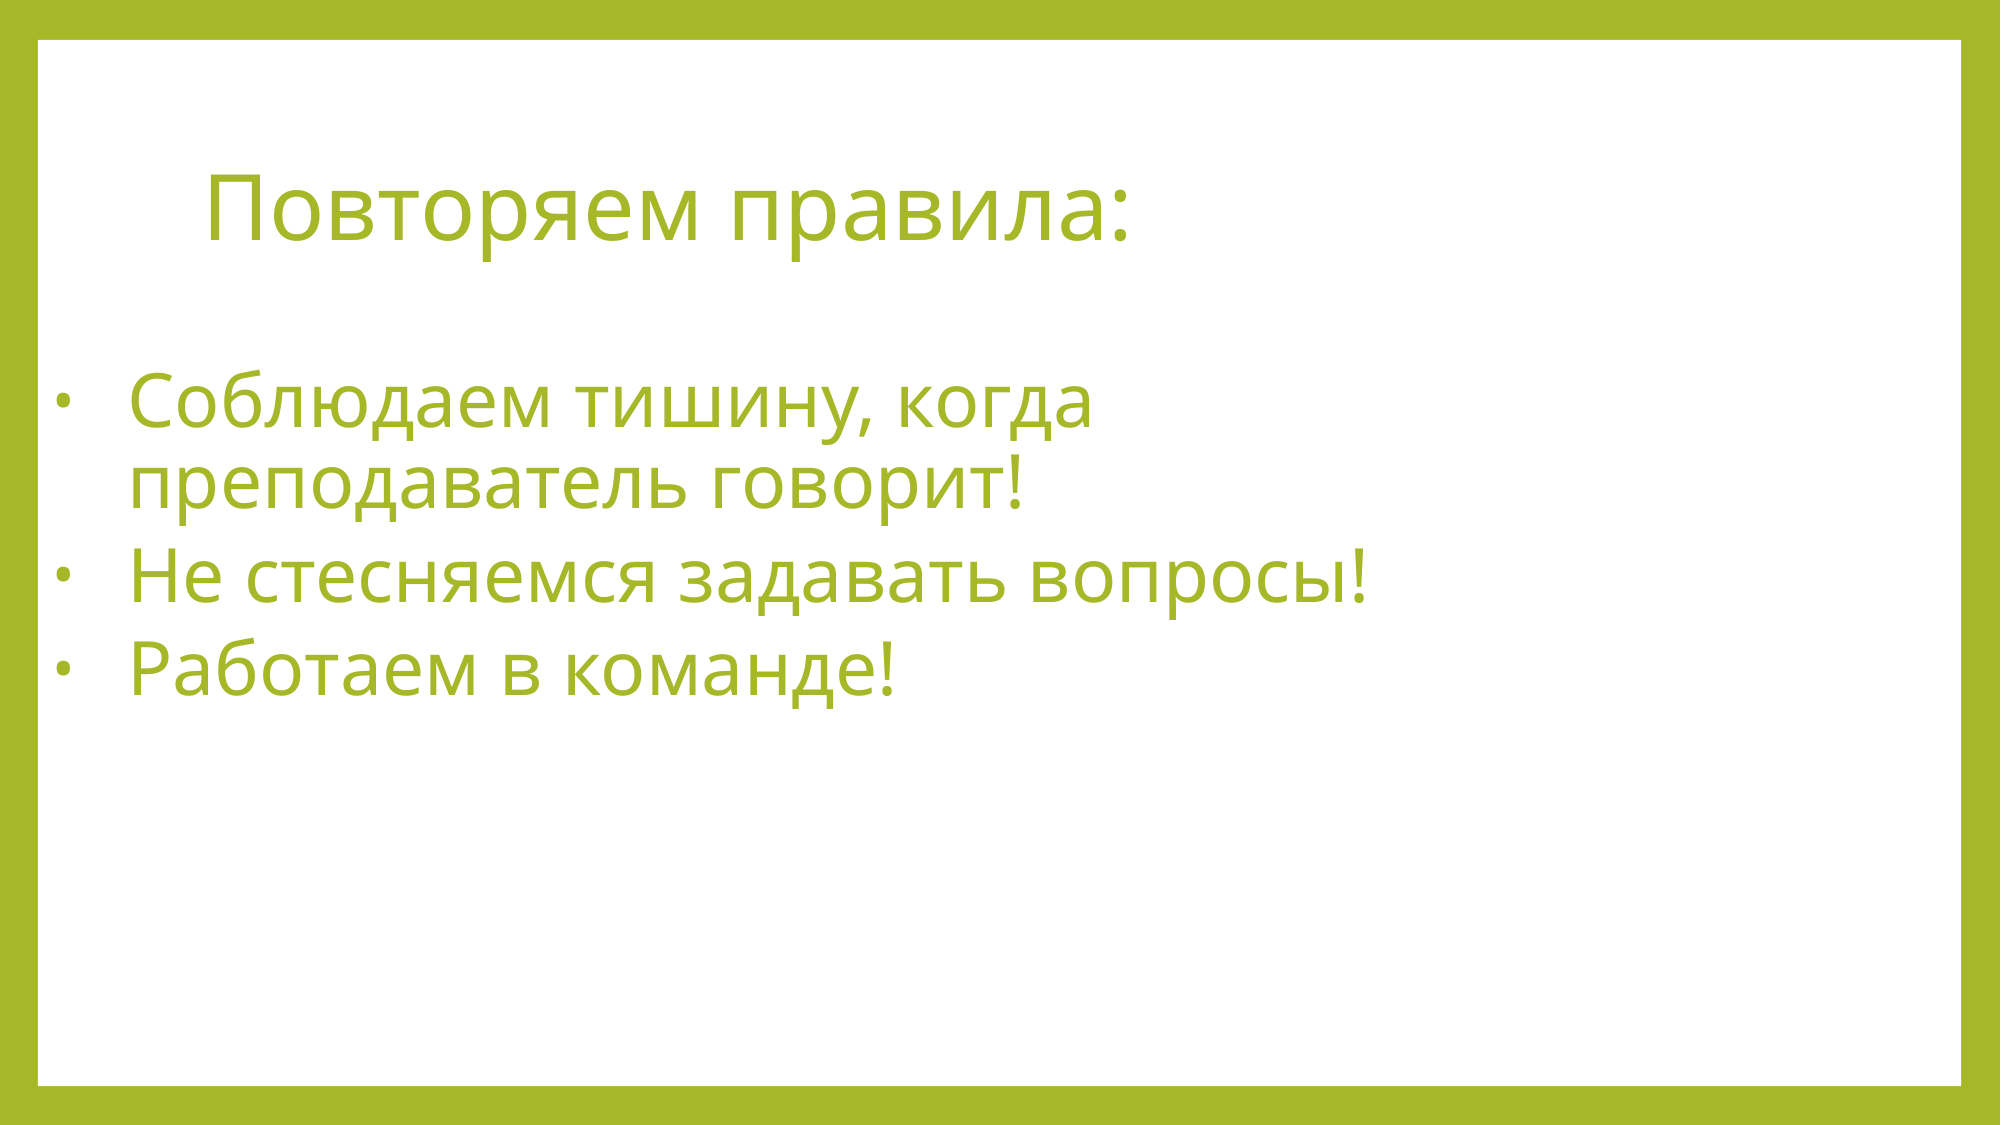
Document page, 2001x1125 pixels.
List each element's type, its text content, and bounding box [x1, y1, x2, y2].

title Повторяем правила: [187, 99, 1808, 323]
list Соблюдаем тишину, когда преподаватель говорит! Не стесняемся задавать вопросы! Работаем в команде! [37, 261, 1443, 1014]
